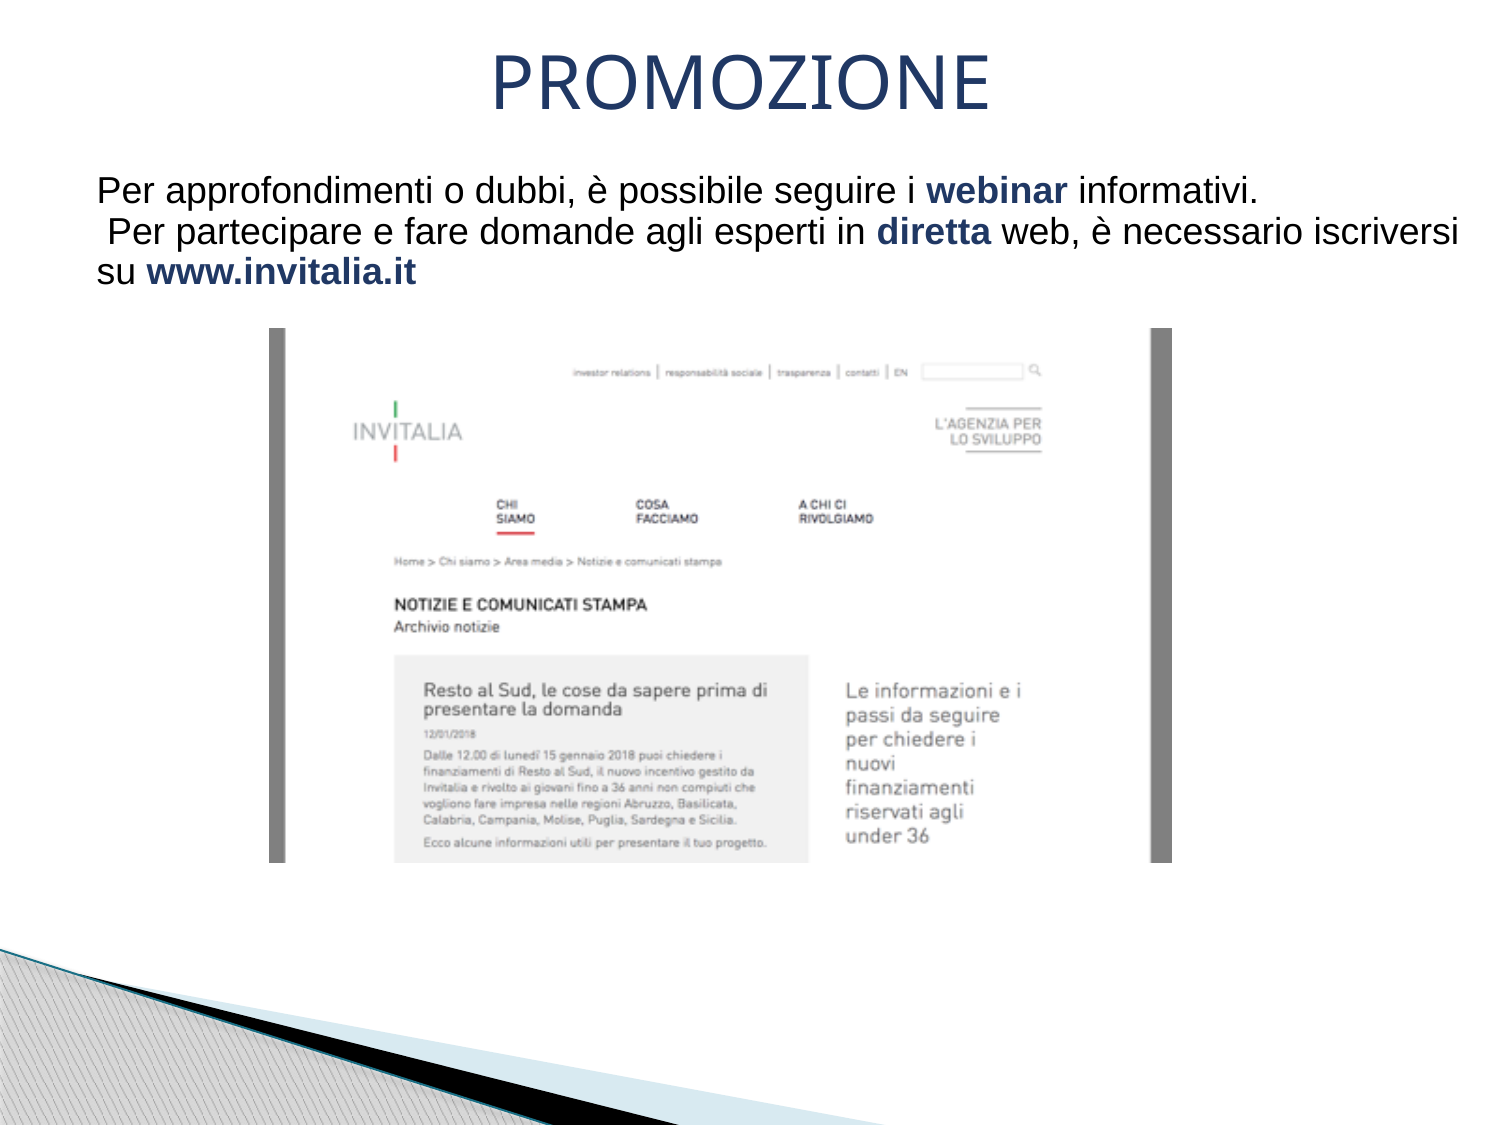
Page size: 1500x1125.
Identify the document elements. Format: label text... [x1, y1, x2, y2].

text_box Per approfondimenti o dubbi, è possibile seguire i webinar informativi. Per partecipare e fare domande agli esperti in diretta web, è necessario iscriversi su www.invitalia.it [81, 163, 1500, 517]
text_box PROMOZIONE [475, 46, 1008, 133]
picture [269, 327, 1172, 863]
